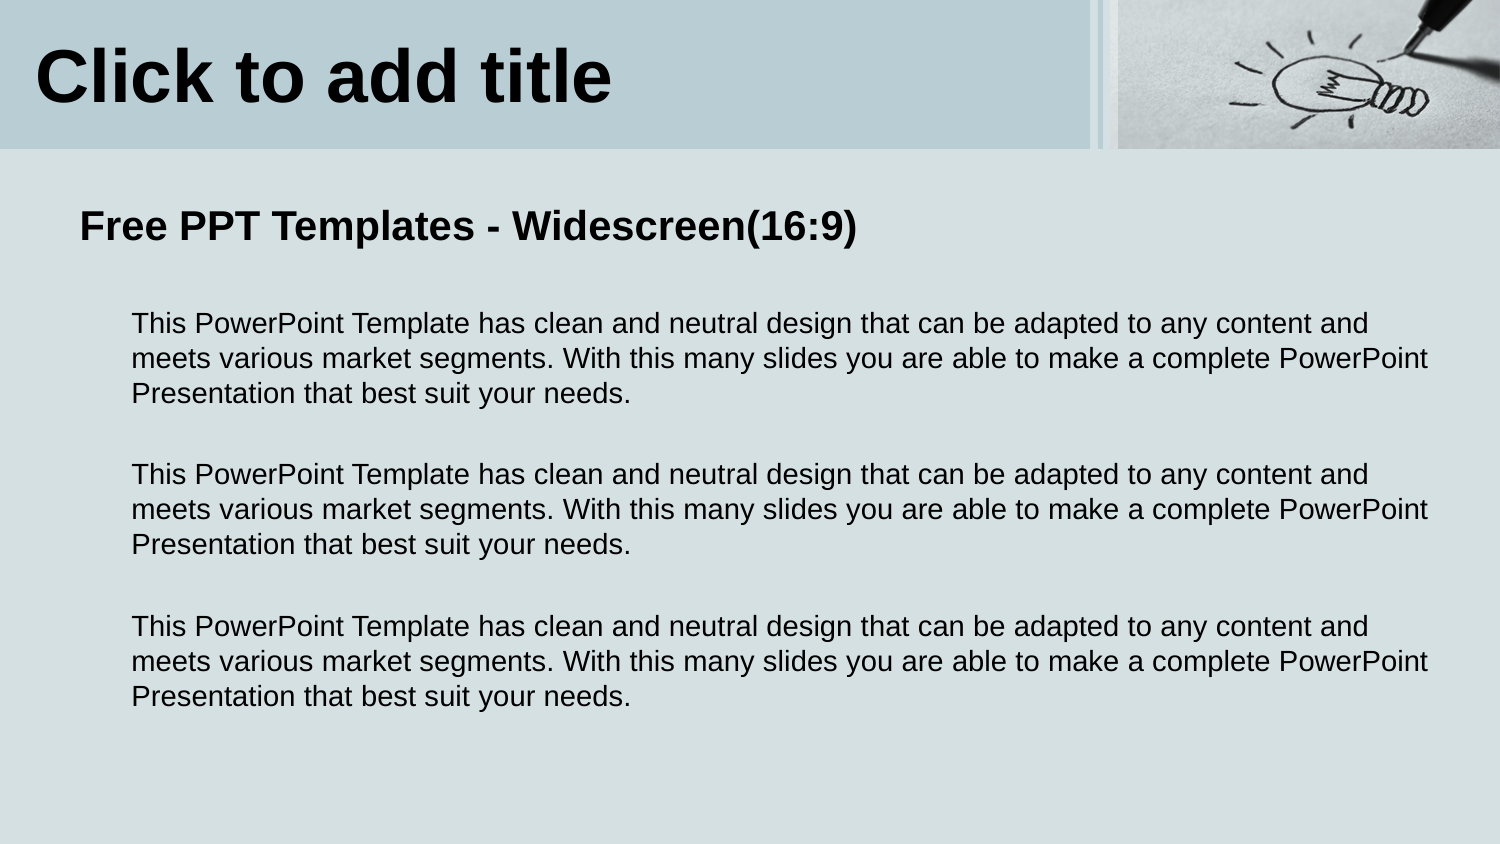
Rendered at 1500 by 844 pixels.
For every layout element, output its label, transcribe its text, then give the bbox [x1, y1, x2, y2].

list This PowerPoint Template has clean and neutral design that can be adapted to any content and meets various market segments. With this many slides you are able to make a complete PowerPoint Presentation that best suit your needs. This PowerPoint Template has clean and neutral design that can be adapted to any content and meets various market segments. With this many slides you are able to make a complete PowerPoint Presentation that best suit your needs. This PowerPoint Template has clean and neutral design that can be adapted to any content and meets various market segments. With this many slides you are able to make a complete PowerPoint Presentation that best suit your needs. [66, 296, 1461, 788]
picture [0, 146, 1500, 844]
list Free PPT Templates - Widescreen(16:9) [64, 185, 1459, 262]
title Click to add title [0, 0, 1500, 146]
